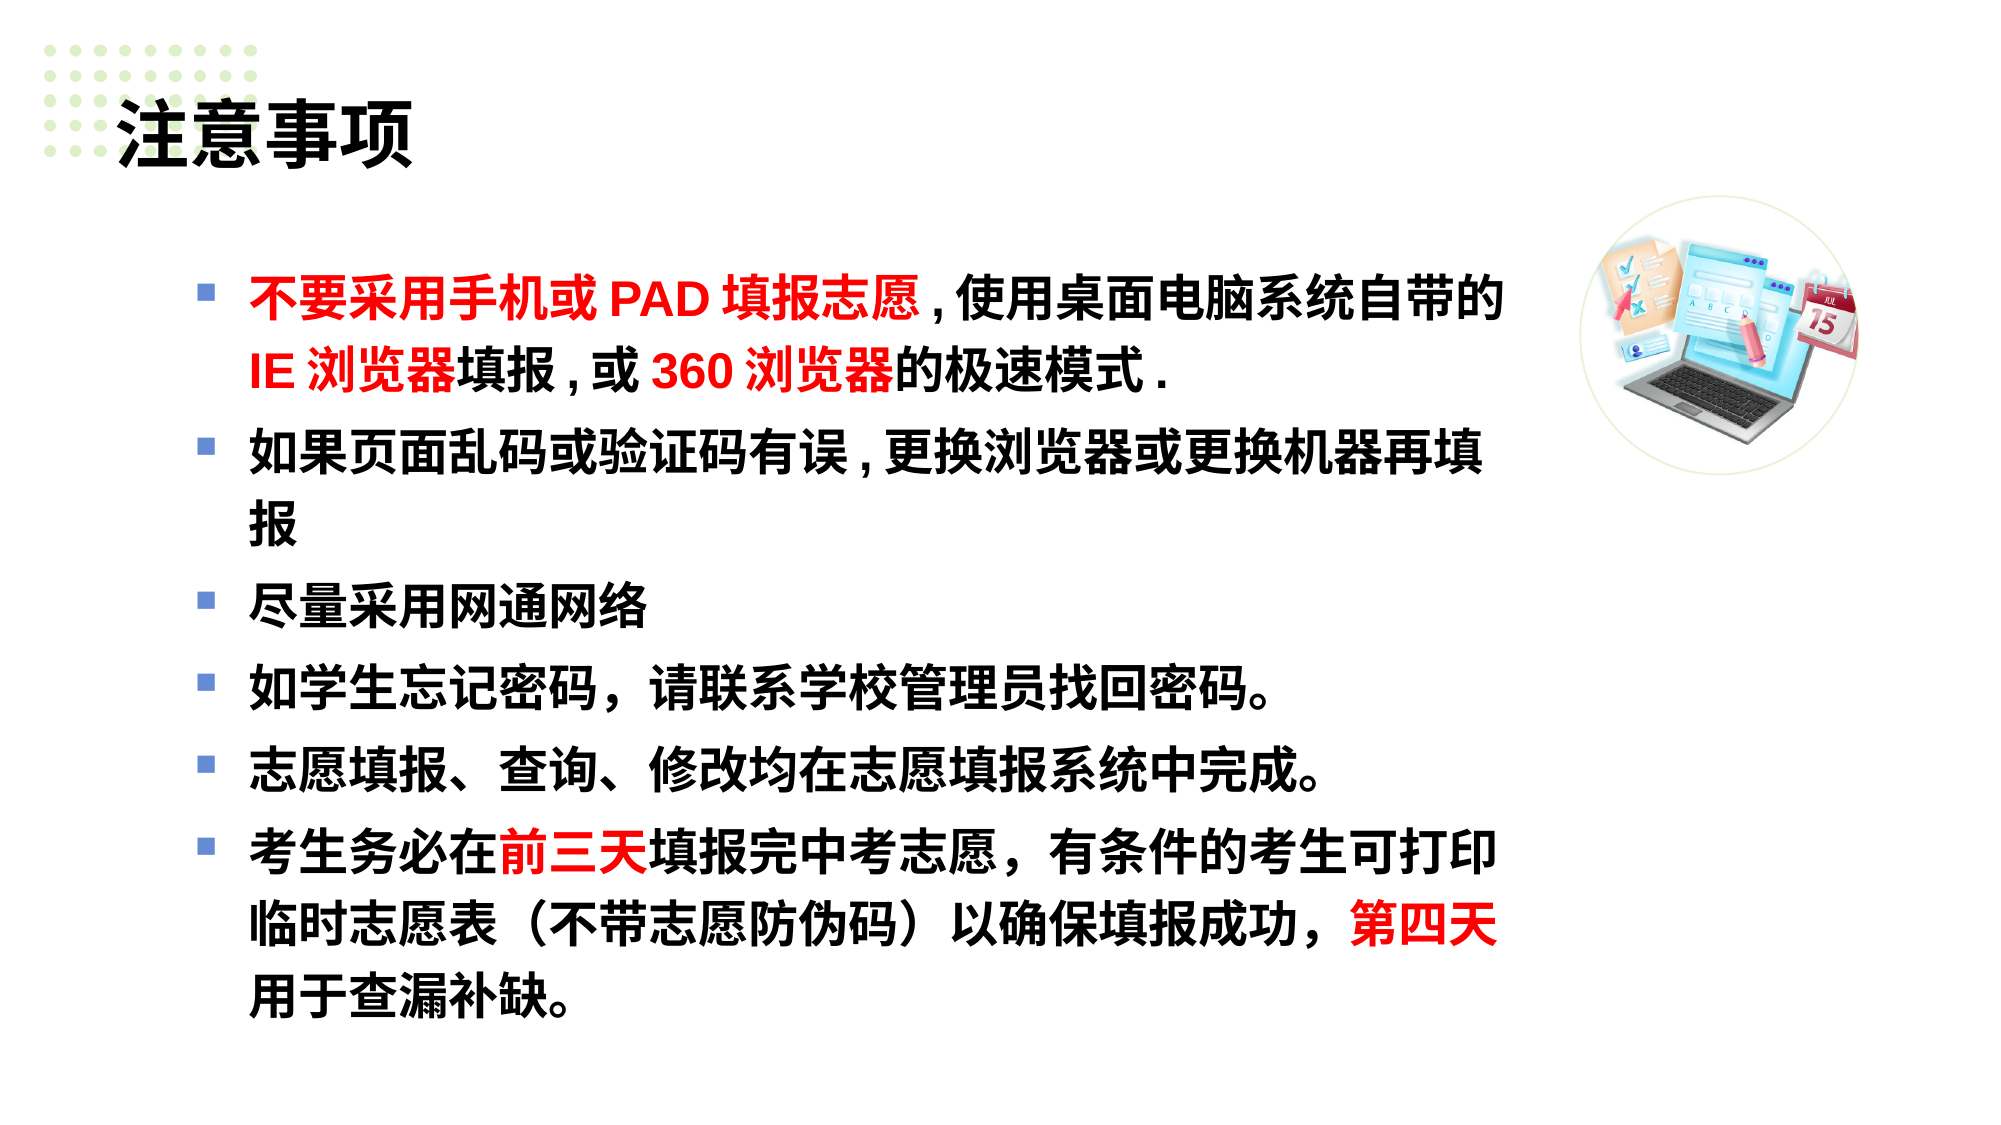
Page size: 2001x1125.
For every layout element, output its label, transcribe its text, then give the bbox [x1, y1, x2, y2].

list 不要采用手机或PAD填报志愿,使用桌面电脑系统自带的IE浏览器填报,或360浏览器的极速模式. 如果页面乱码或验证码有误,更换浏览器或更换机器再填报 尽量采用网通网络 如学生忘记密码，请联系学校管理员找回密码。 志愿填报、查询、修改均在志愿填报系统中完成。 考生务必在前三天填报完中考志愿，有条件的考生可打印临时志愿表（不带志愿防伪码）以确保填报成功，第四天用于查漏补缺。 [180, 177, 1530, 1041]
picture [1580, 196, 1859, 475]
title 注意事项 [114, 59, 1886, 178]
